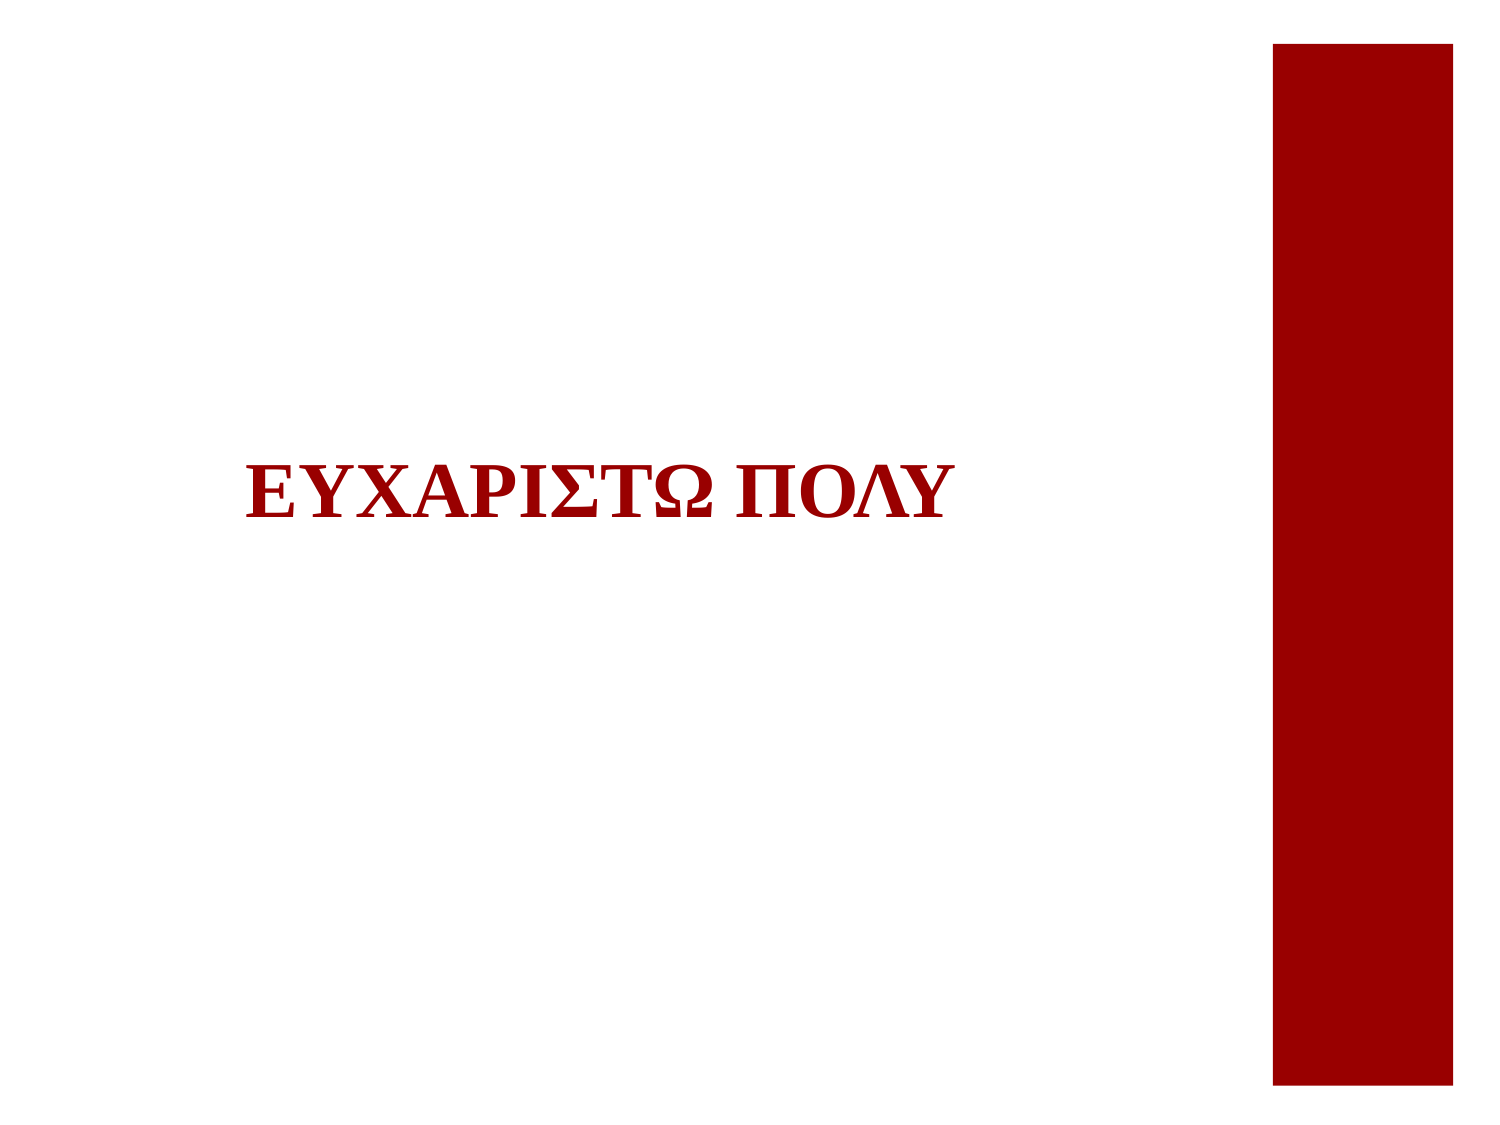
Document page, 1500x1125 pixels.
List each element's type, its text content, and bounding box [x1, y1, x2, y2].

title ΕΥΧΑΡΙΣΤΩ ΠΟΛΥ [45, 151, 1178, 541]
